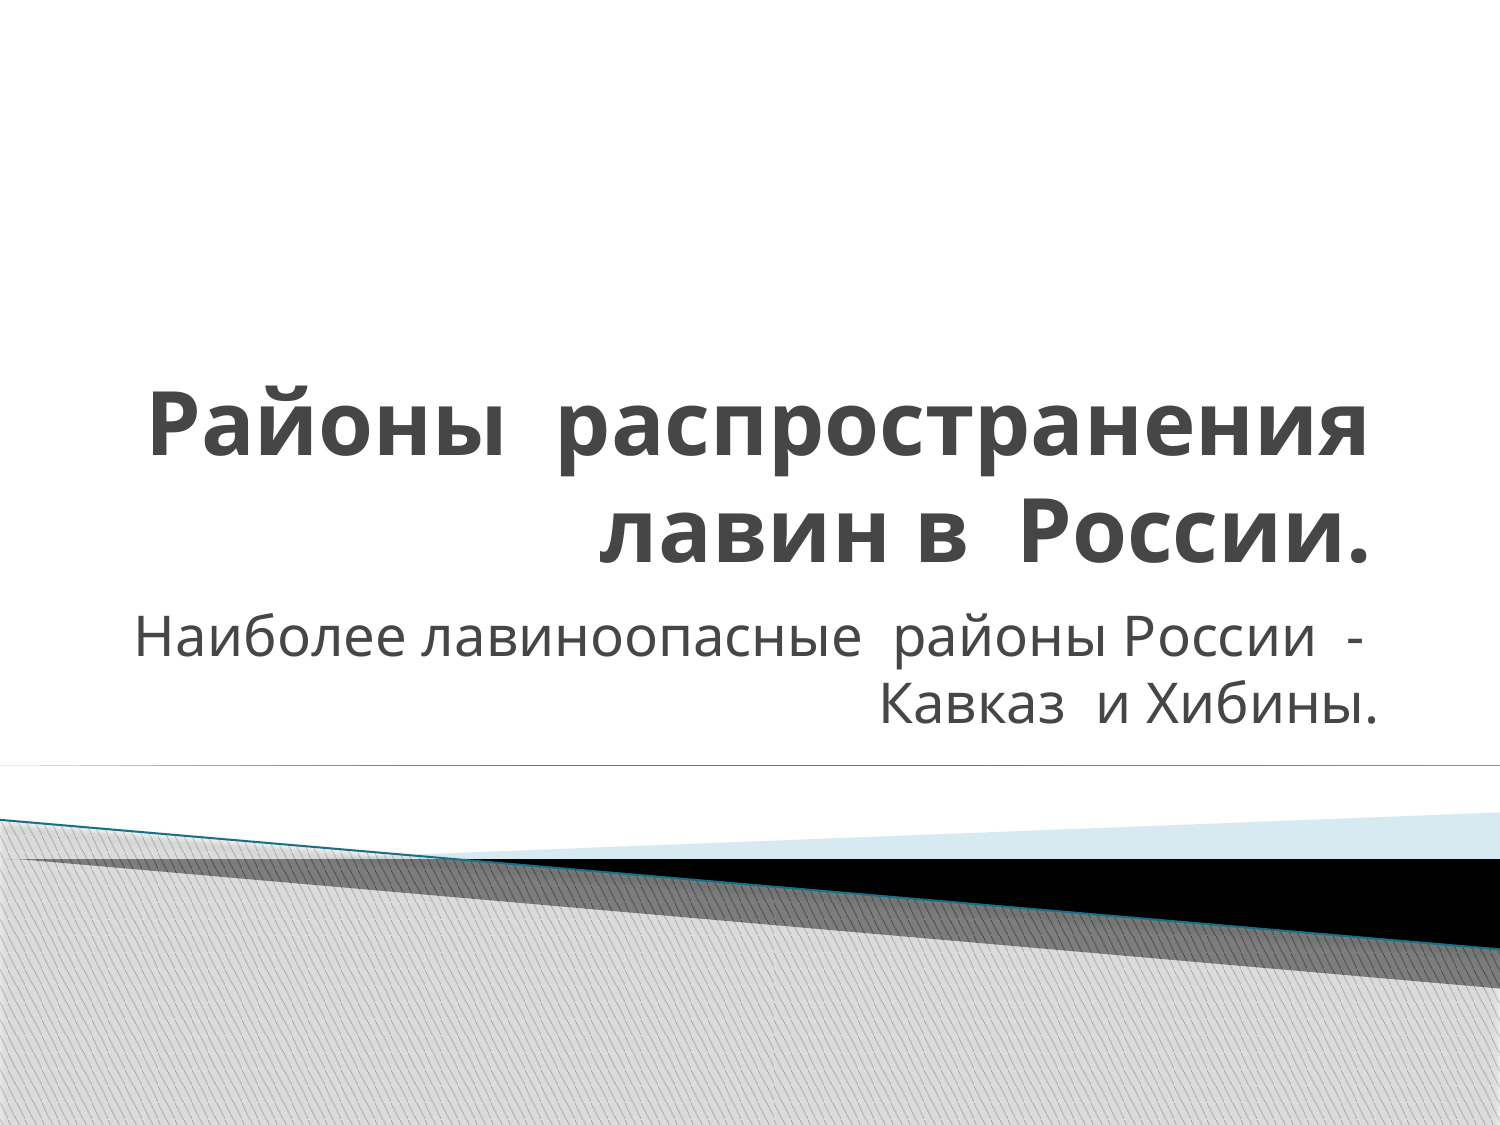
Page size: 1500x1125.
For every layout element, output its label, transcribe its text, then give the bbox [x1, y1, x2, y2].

title Районы распространения лавин в России. [112, 287, 1388, 588]
subtitle Наиболее лавиноопасные районы России - Кавказ и Хибины. [112, 592, 1388, 790]
picture [5, 859, 1500, 989]
